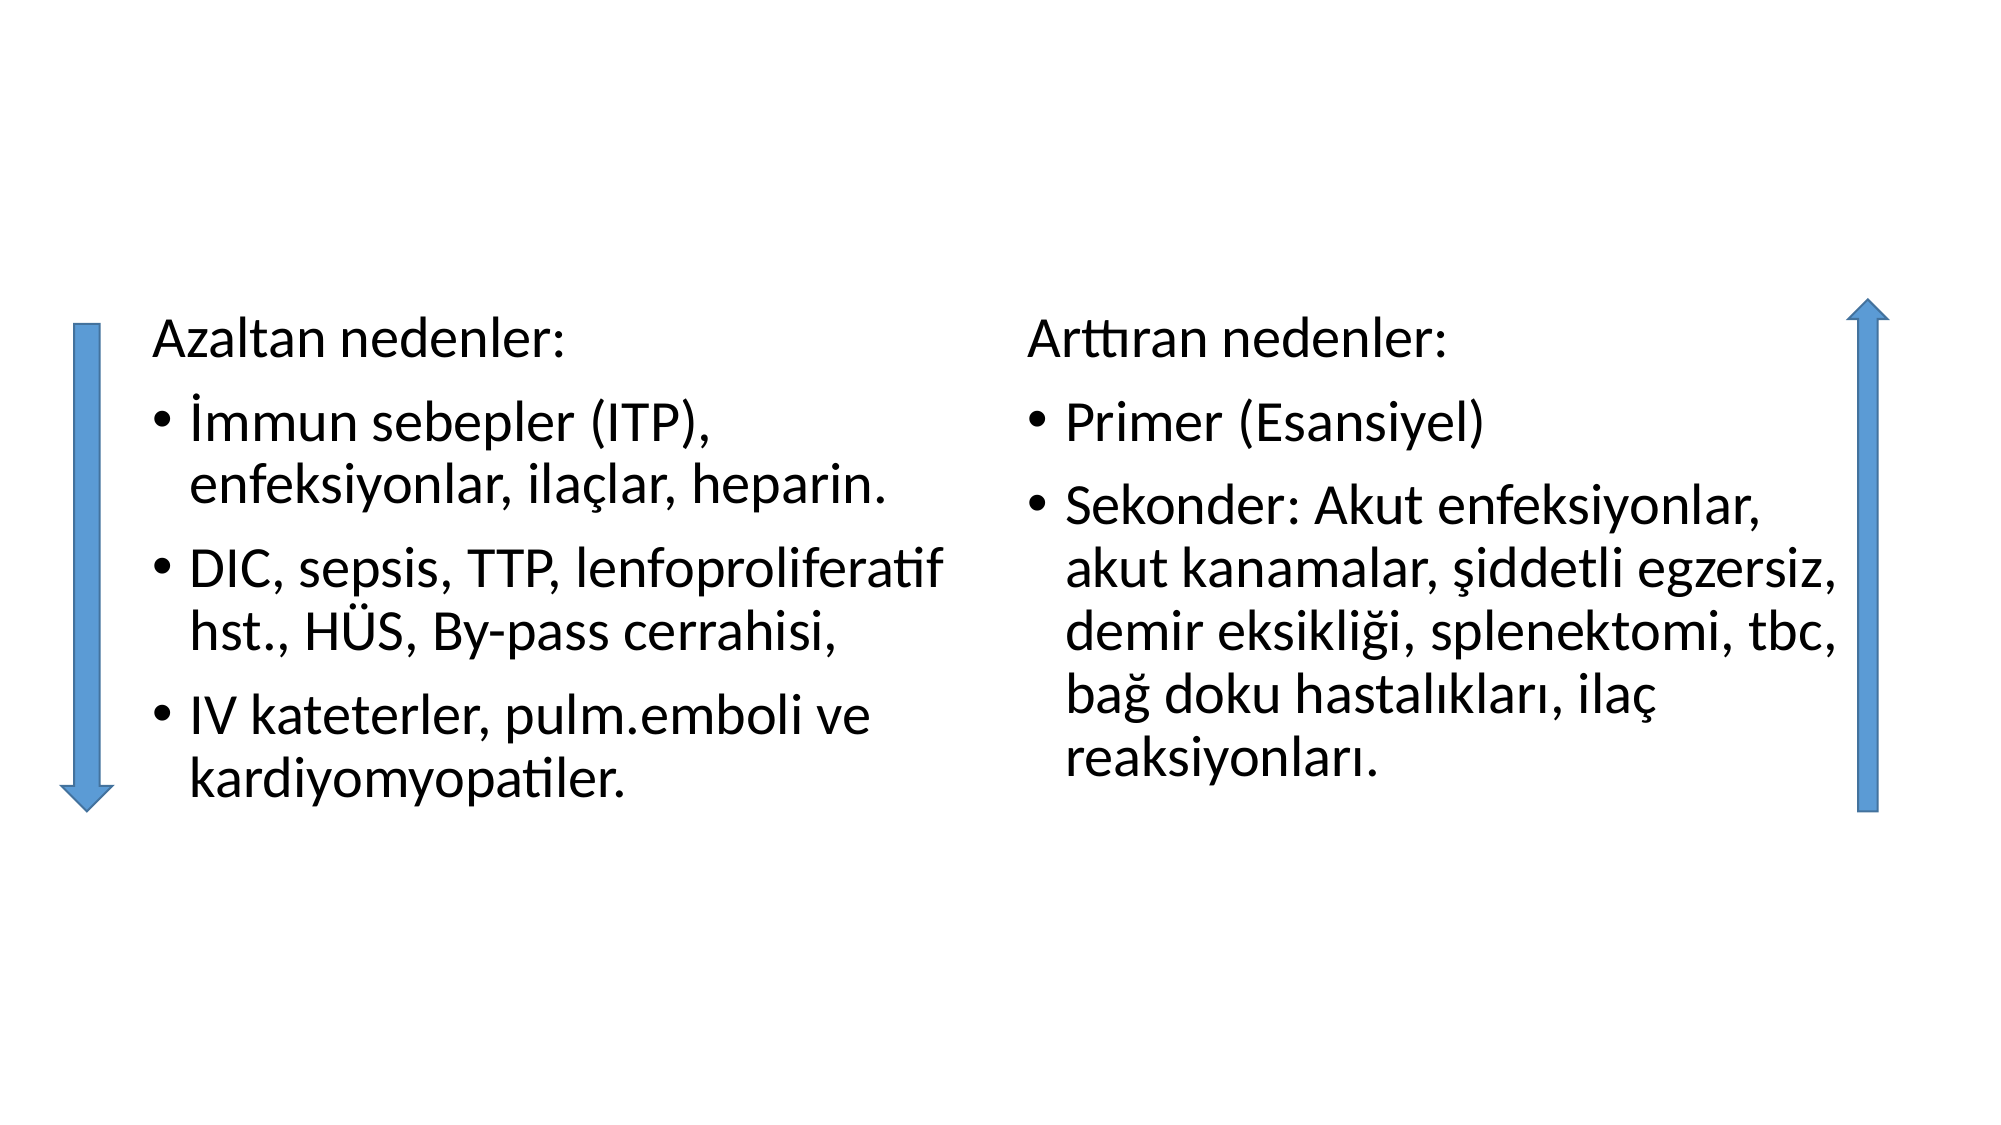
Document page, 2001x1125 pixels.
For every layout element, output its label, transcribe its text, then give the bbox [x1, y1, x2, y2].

text_box [58, 322, 115, 813]
list Arttıran nedenler: Primer (Esansiyel) Sekonder: Akut enfeksiyonlar, akut kanamalar, şiddetli egzersiz, demir eksikliği, splenektomi, tbc, bağ doku hastalıkları, ilaç reaksiyonları. [1012, 299, 1863, 1014]
text_box [1845, 297, 1890, 813]
list Azaltan nedenler: İmmun sebepler (ITP), enfeksiyonlar, ilaçlar, heparin. DIC, sepsis, TTP, lenfoproliferatif hst., HÜS, By-pass cerrahisi, IV kateterler, pulm.emboli ve kardiyomyopatiler. [137, 299, 988, 1014]
